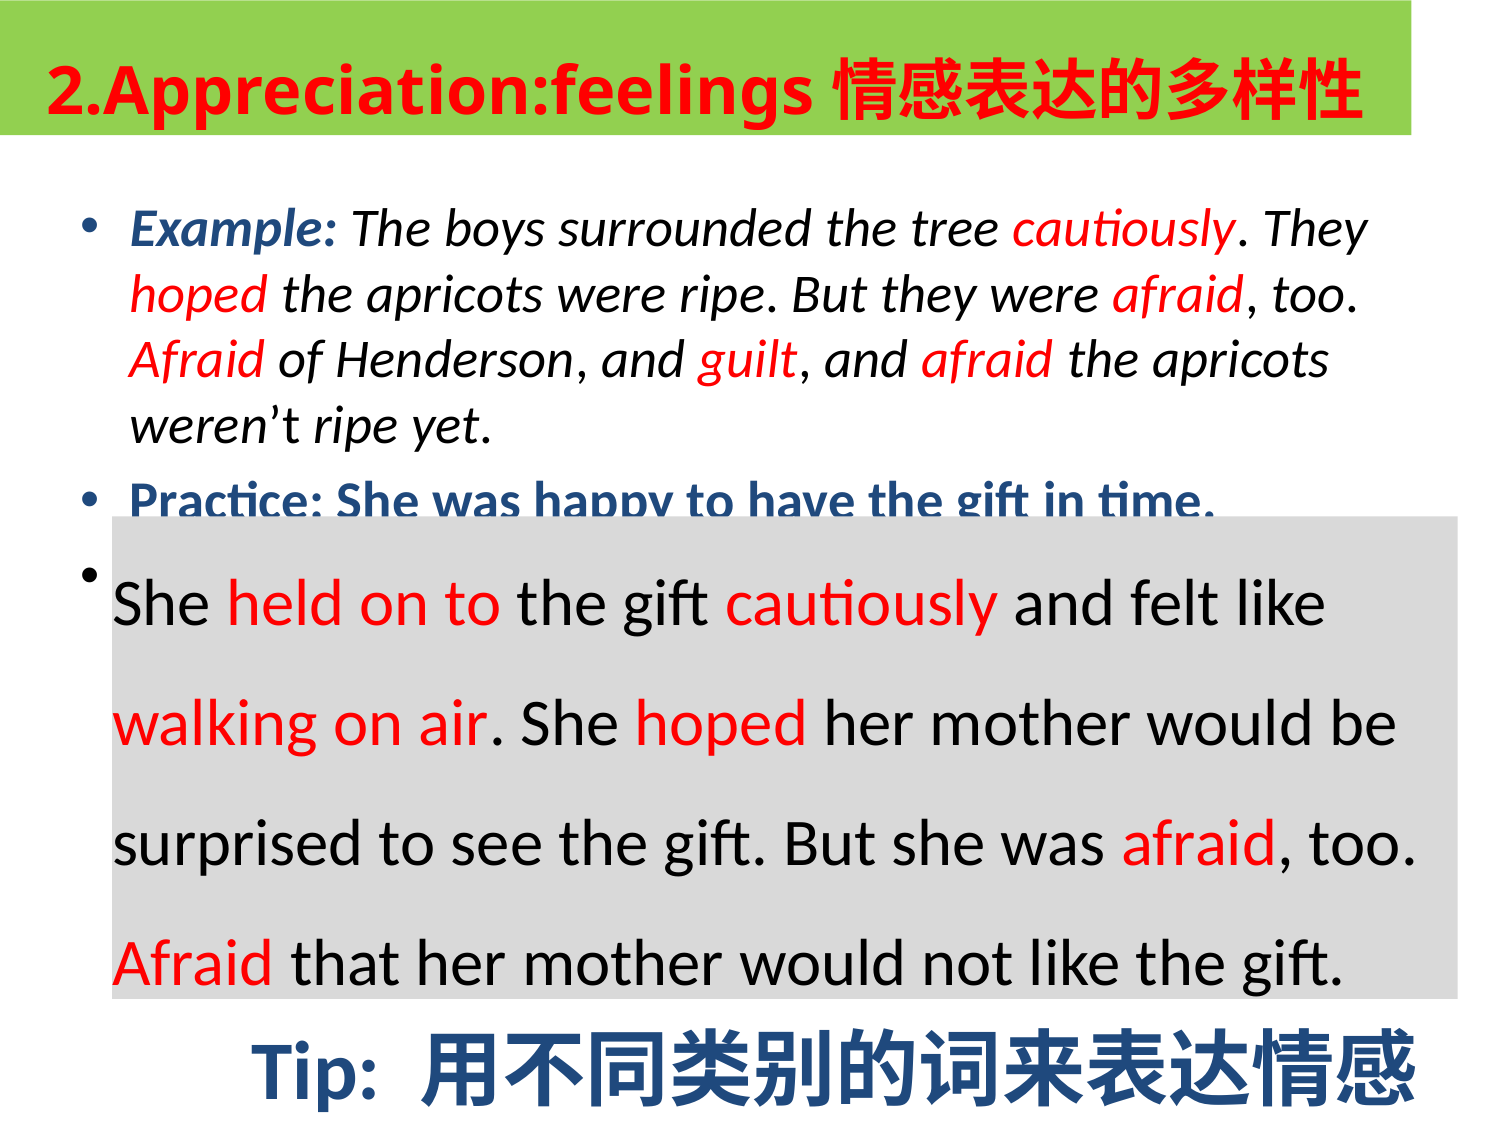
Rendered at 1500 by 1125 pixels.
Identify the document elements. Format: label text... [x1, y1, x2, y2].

text_box Tip: 用不同类别的词来表达情感 [236, 1008, 1434, 1124]
list Example: The boys surrounded the tree cautiously. They hoped the apricots were ripe. But they were afraid, too. Afraid of Henderson, and guilt, and afraid the apricots weren’t ripe yet. Practice: She was happy to have the gift in time. She ___________（紧紧抓住）the gift________ （cautious） and felt like ______________（欢天喜地）. She _______（希望） her mother would be _________（惊喜）to see the gift. But she was ______, too. _____ that her mother would not like the gift. [64, 184, 1415, 927]
text_box 2.Appreciation:feelings情感表达的多样性 [0, 0, 1412, 136]
text_box She held on to the gift cautiously and felt like walking on air. She hoped her mother would be surprised to see the gift. But she was afraid, too. Afraid that her mother would not like the gift. [112, 516, 1458, 999]
